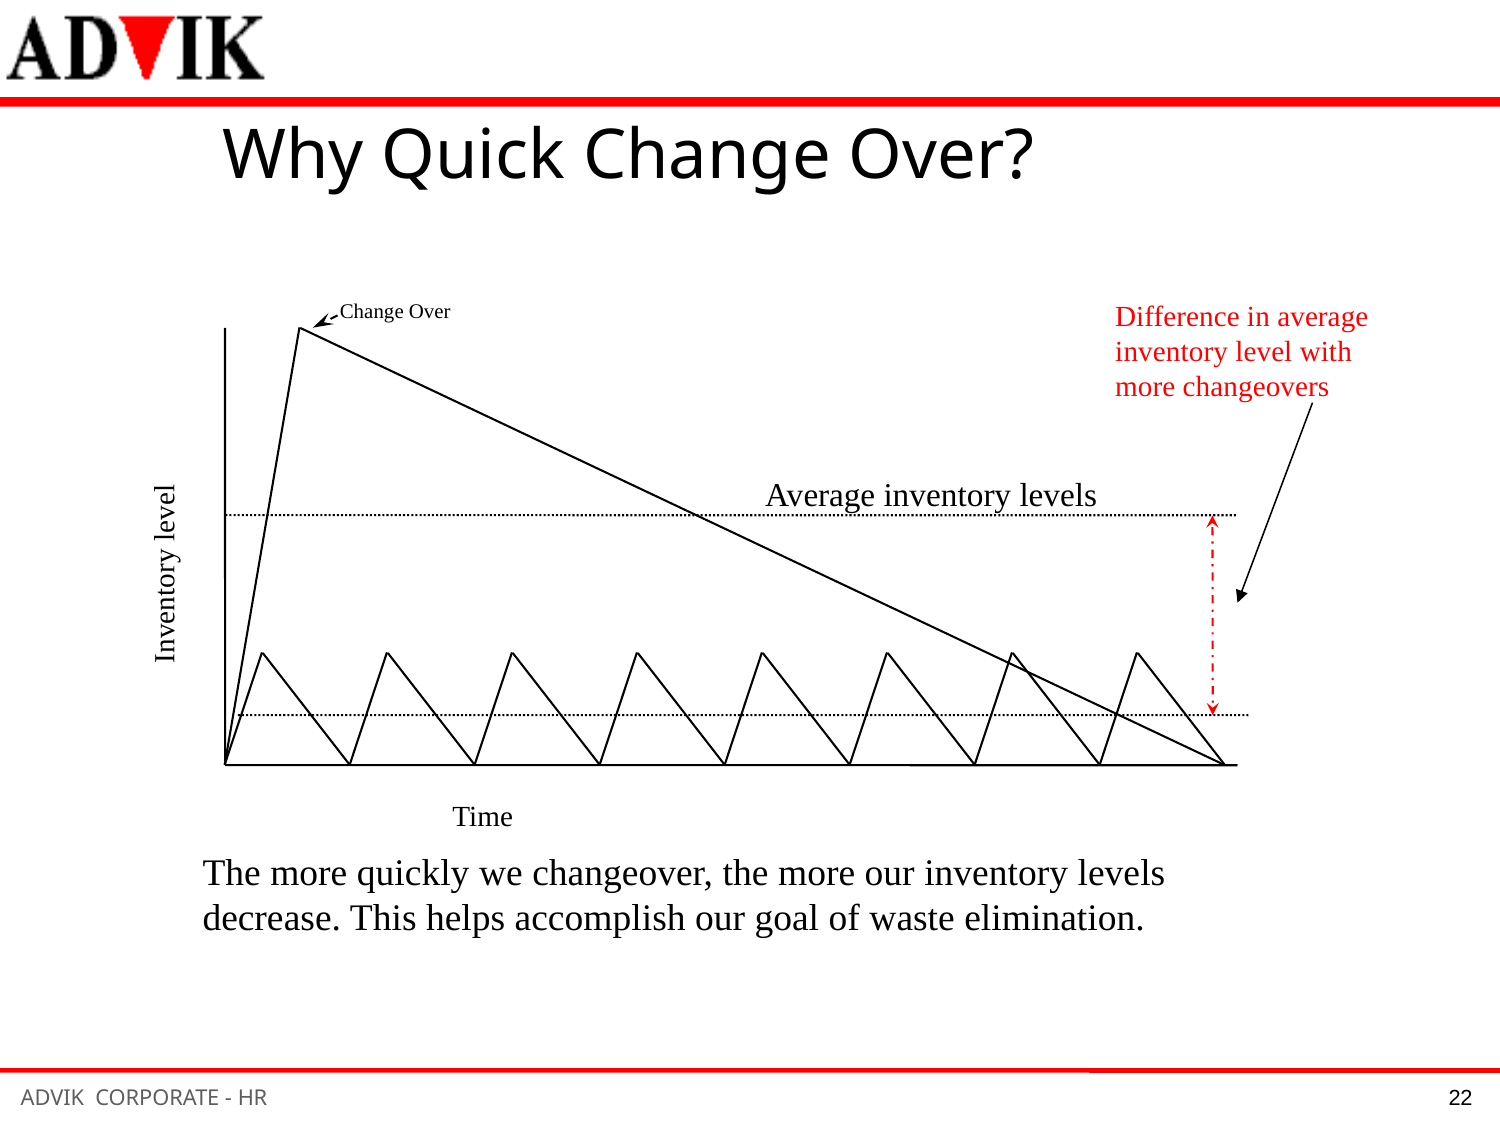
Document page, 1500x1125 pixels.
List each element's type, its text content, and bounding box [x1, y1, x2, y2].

slide_number 22 [1124, 1075, 1488, 1116]
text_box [224, 327, 1251, 766]
text_box Inventory level [137, 390, 188, 679]
text_box The more quickly we changeover, the more our inventory levels decrease. This helps accomplish our goal of waste elimination. [187, 840, 244, 946]
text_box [249, 294, 1257, 968]
text_box Difference in average inventory level with more changeovers [1100, 290, 1425, 411]
text_box Why Quick Change Over? [87, 102, 1188, 191]
picture [5, 7, 271, 90]
